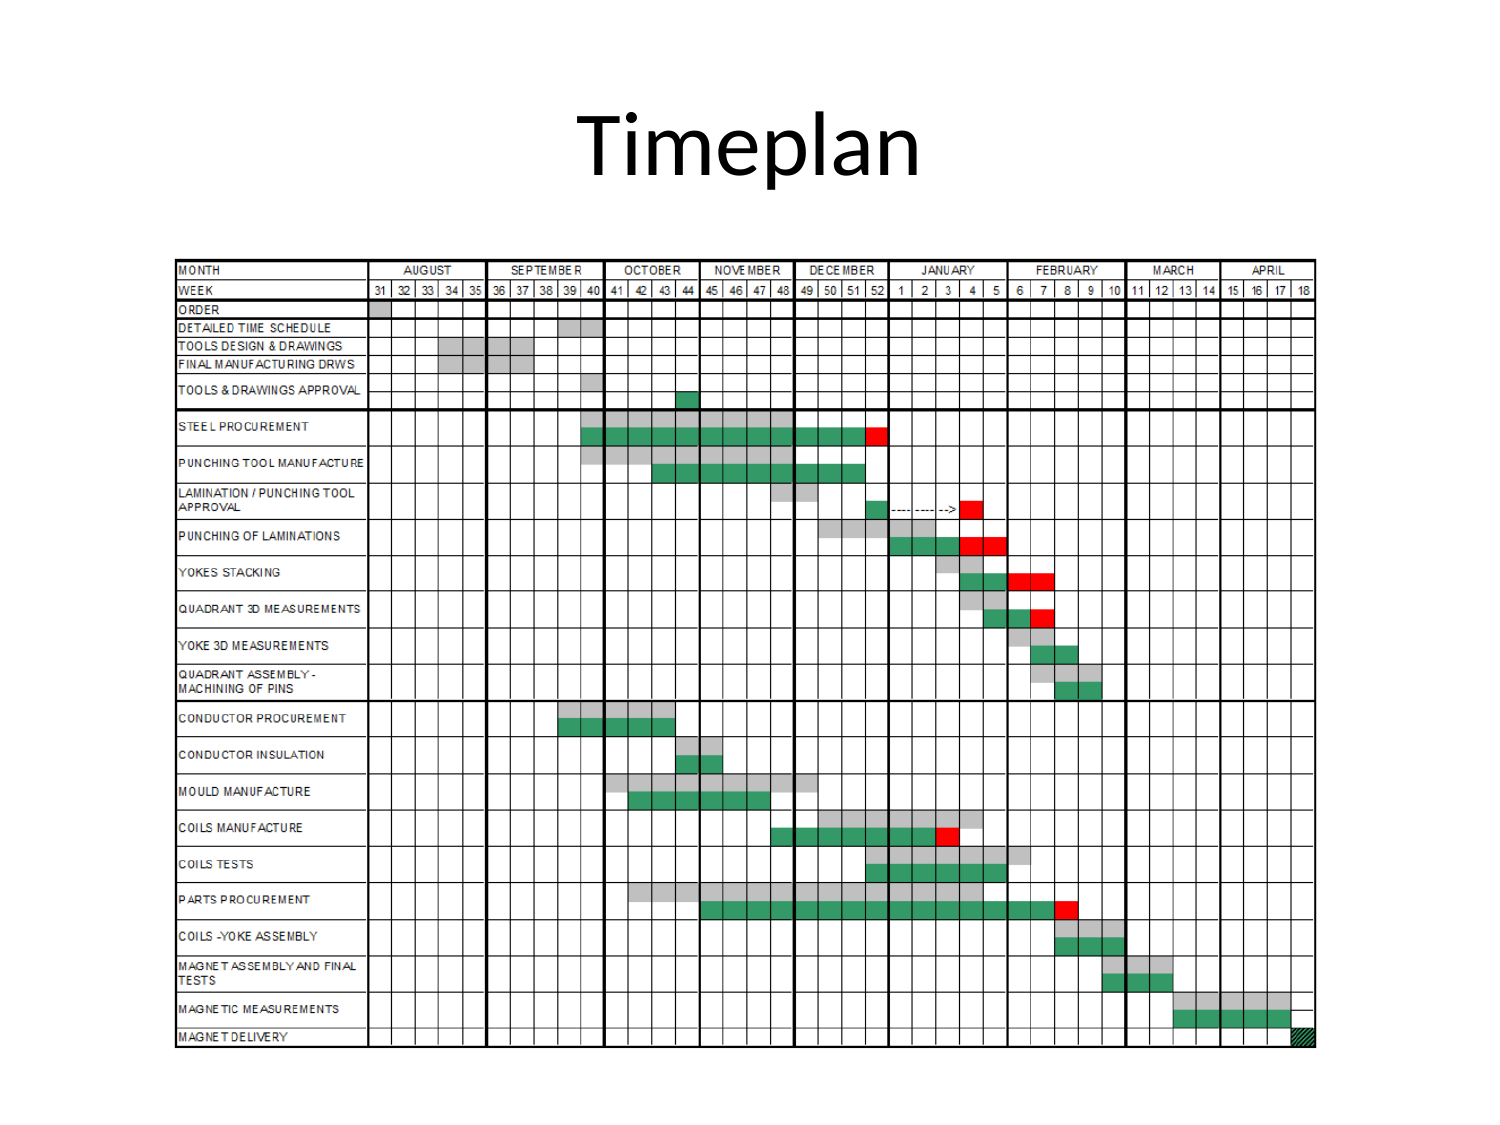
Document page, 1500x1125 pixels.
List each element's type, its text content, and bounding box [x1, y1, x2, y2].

title Timeplan [75, 45, 1425, 233]
picture [173, 78, 1317, 1125]
